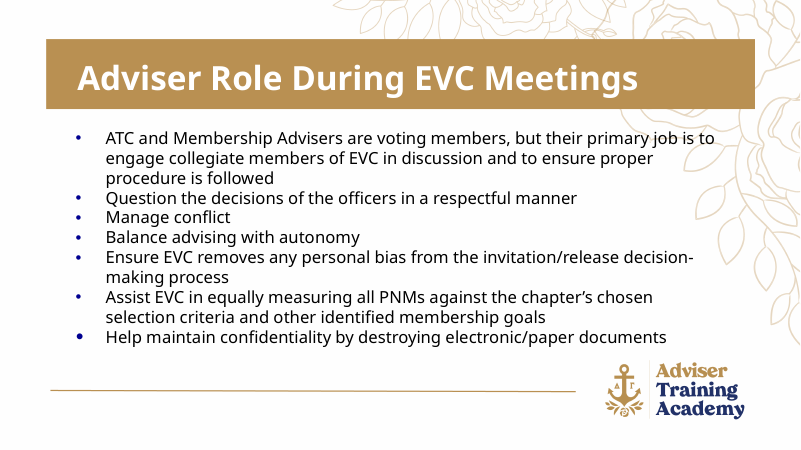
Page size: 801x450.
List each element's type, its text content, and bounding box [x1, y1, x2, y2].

list Adviser Role During EVC Meetings [62, 50, 738, 100]
text_box ATC and Membership Advisers are voting members, but their primary job is to engage collegiate members of EVC in discussion and to ensure proper procedure is followed Question the decisions of the officers in a respectful manner Manage conflict Balance advising with autonomy Ensure EVC removes any personal bias from the invitation/release decision-making process Assist EVC in equally measuring all PNMs against the chapter’s chosen selection criteria and other identified membership goals Help maintain confidentiality by destroying electronic/paper documents [69, 124, 731, 379]
picture [0, 0, 801, 450]
